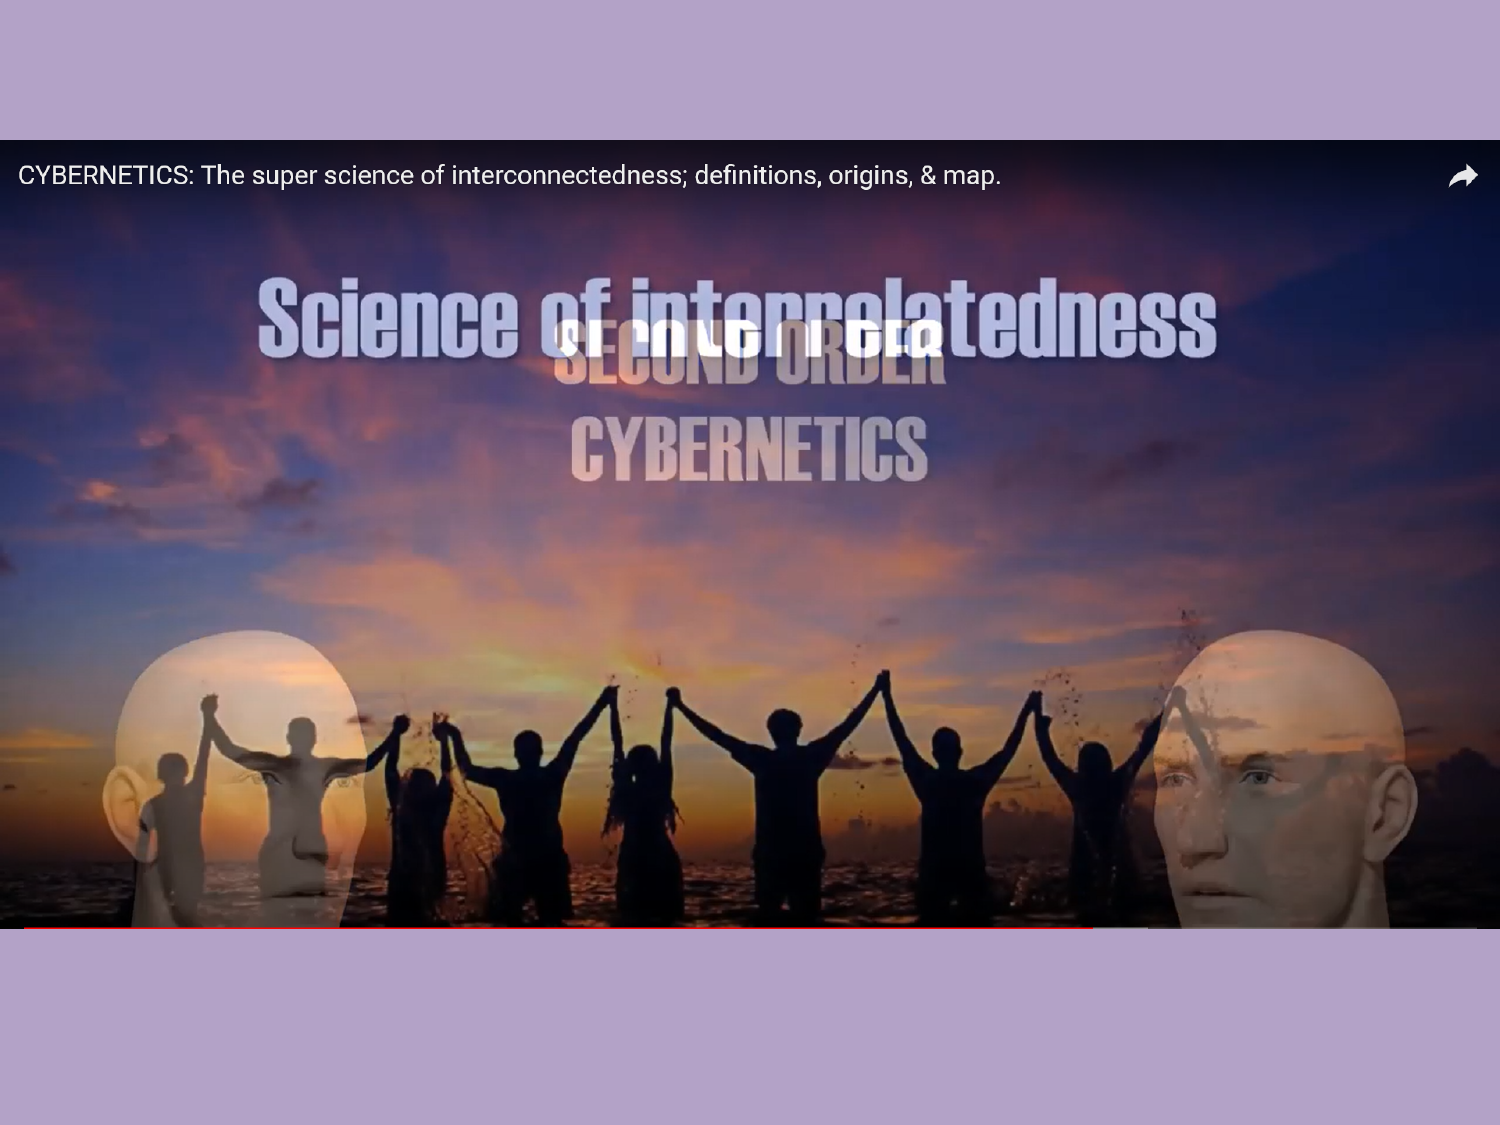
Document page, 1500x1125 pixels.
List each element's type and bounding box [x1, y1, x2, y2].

picture [0, 140, 1500, 929]
